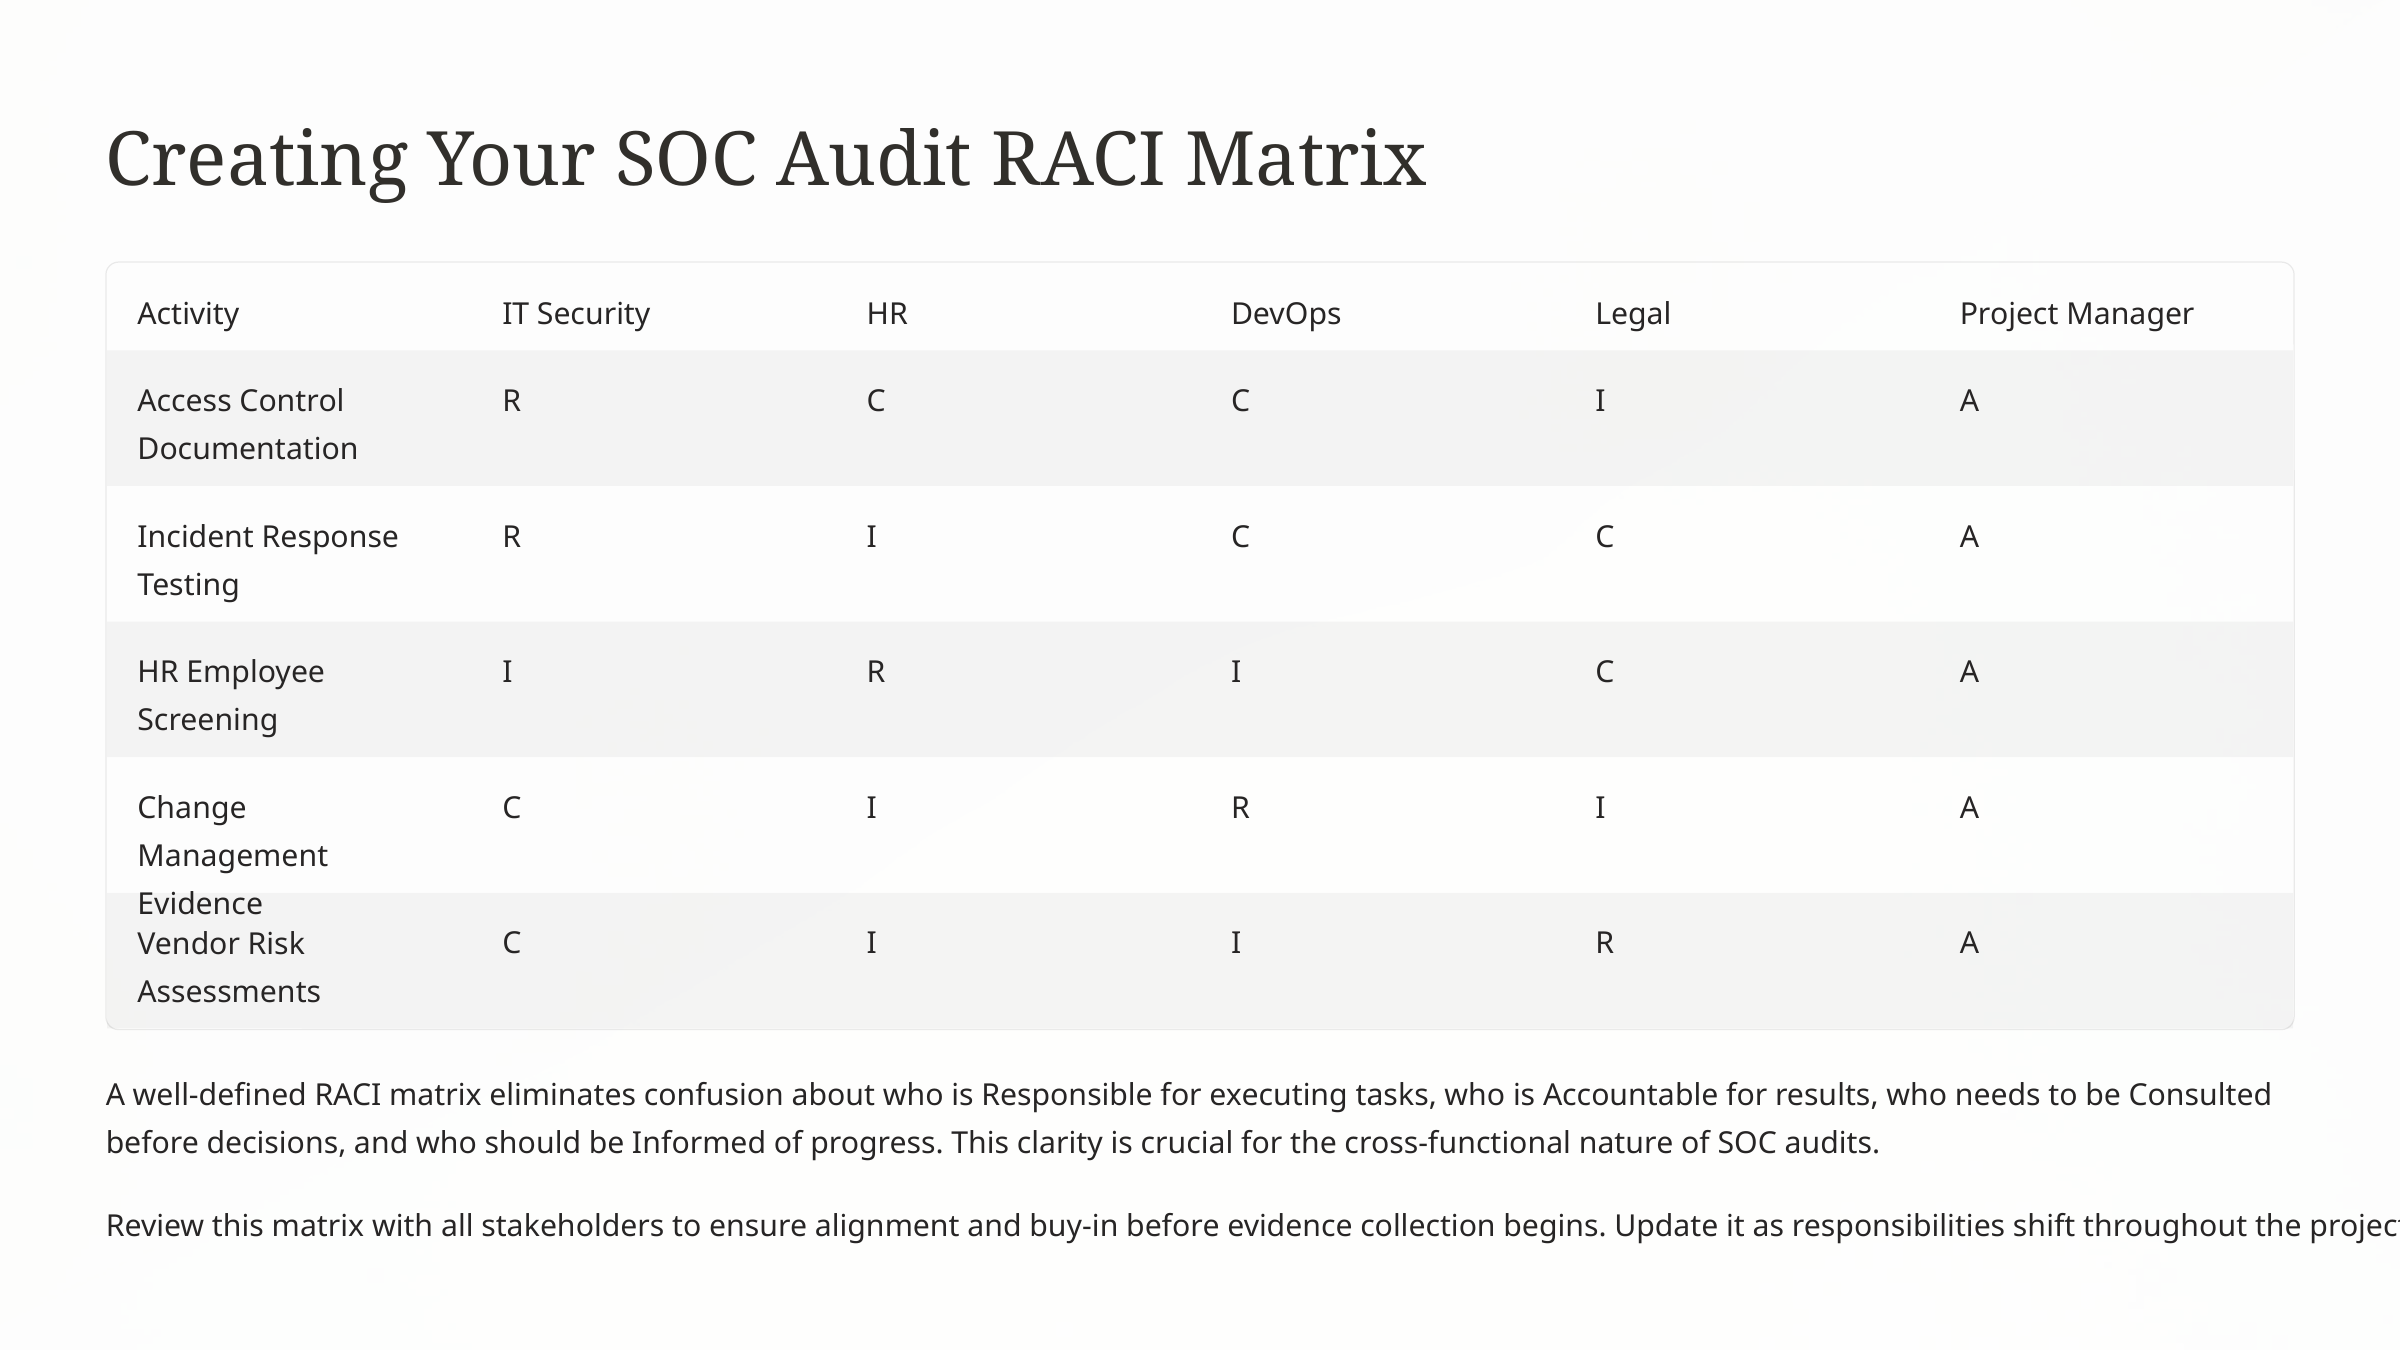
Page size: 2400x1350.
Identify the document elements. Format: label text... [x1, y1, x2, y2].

text_box Project Manager [1959, 282, 2263, 332]
text_box [107, 892, 2294, 1029]
text_box C [1595, 641, 1899, 690]
text_box A [1959, 912, 2263, 961]
text_box A [1959, 505, 2263, 554]
text_box Change Management Evidence [137, 776, 441, 874]
text_box C [502, 776, 805, 825]
text_box [107, 263, 2294, 350]
text_box I [866, 776, 1170, 825]
text_box R [866, 641, 1170, 690]
text_box HR [866, 282, 1170, 332]
text_box I [1231, 912, 1534, 961]
text_box I [1231, 641, 1534, 690]
text_box C [1595, 505, 1899, 554]
text_box R [1231, 776, 1534, 825]
text_box A well-defined RACI matrix eliminates confusion about who is Responsible for executing tasks, who is Accountable for results, who needs to be Consulted before decisions, and who should be Informed of progress. This clarity is crucial for the cross-functional nature of SOC audits. [105, 1063, 2295, 1161]
text_box A [1959, 369, 2263, 419]
text_box C [502, 912, 805, 961]
text_box C [866, 369, 1170, 419]
text_box I [866, 912, 1170, 961]
text_box I [1595, 776, 1899, 825]
text_box R [502, 369, 805, 419]
text_box [107, 621, 2294, 757]
text_box Review this matrix with all stakeholders to ensure alignment and buy-in before evidence collection begins. Update it as responsibilities shift throughout the project. [105, 1194, 2295, 1243]
text_box C [1231, 505, 1534, 554]
text_box Access Control Documentation [137, 369, 441, 467]
text_box DevOps [1231, 282, 1534, 332]
text_box I [1595, 369, 1899, 419]
text_box HR Employee Screening [137, 641, 441, 738]
text_box R [502, 505, 805, 554]
text_box [107, 757, 2294, 892]
text_box Incident Response Testing [137, 505, 441, 603]
text_box A [1959, 776, 2263, 825]
text_box C [1231, 369, 1534, 419]
text_box Legal [1595, 282, 1899, 332]
text_box A [1959, 641, 2263, 690]
text_box I [502, 641, 805, 690]
text_box [107, 350, 2294, 486]
text_box Creating Your SOC Audit RACI Matrix [105, 107, 1385, 202]
text_box IT Security [502, 282, 805, 332]
text_box R [1595, 912, 1899, 961]
text_box I [866, 505, 1170, 554]
text_box Vendor Risk Assessments [137, 912, 441, 1009]
text_box Activity [137, 282, 441, 332]
text_box [107, 486, 2294, 621]
